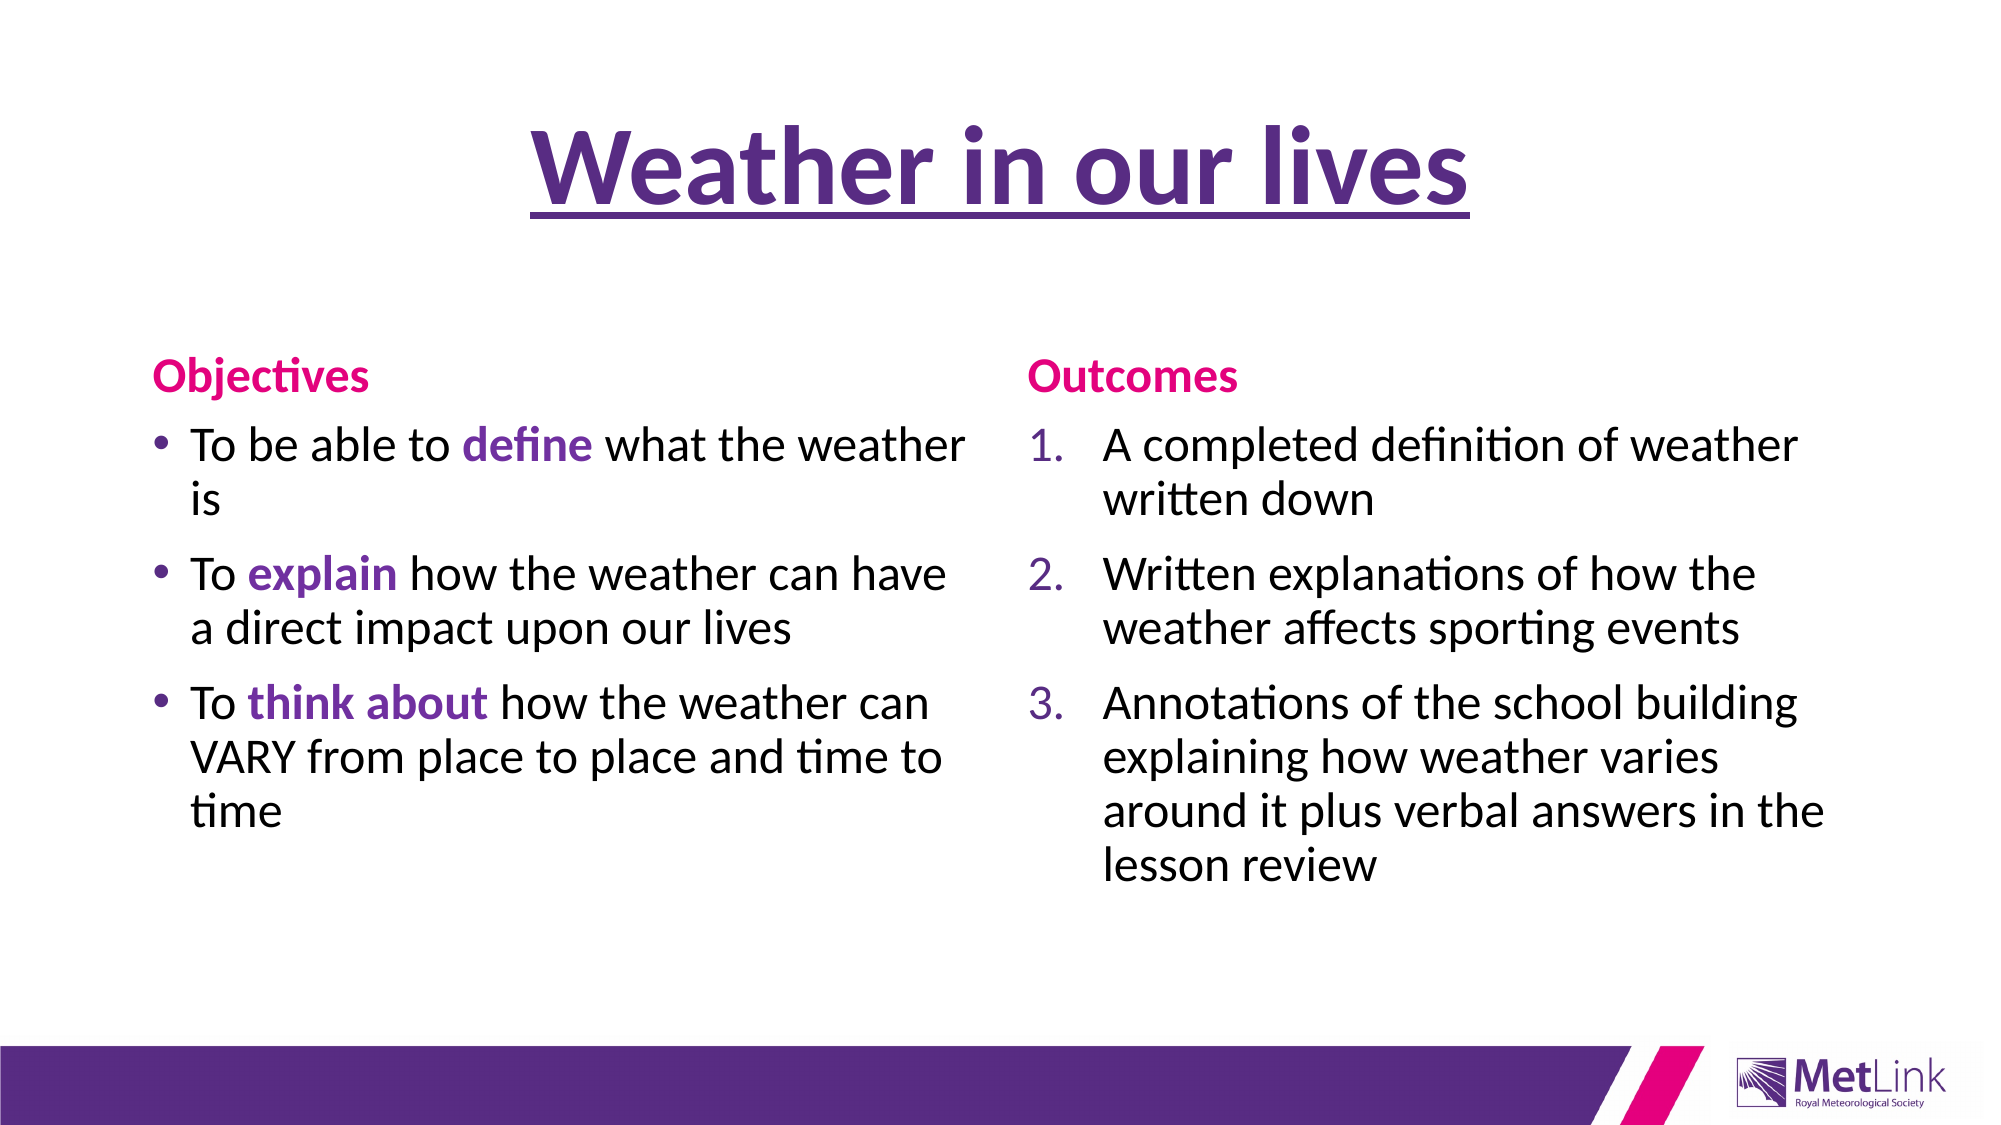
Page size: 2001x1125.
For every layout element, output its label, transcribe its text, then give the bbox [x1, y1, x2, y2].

list A completed definition of weather written down Written explanations of how the weather affects sporting events Annotations of the school building explaining how weather varies around it plus verbal answers in the lesson review [1012, 410, 1863, 1016]
title Weather in our lives [137, 59, 1863, 278]
list Outcomes [1012, 275, 1863, 410]
picture [1729, 1041, 1984, 1119]
picture [0, 1035, 1711, 1125]
list Objectives [137, 275, 984, 410]
list To be able to define what the weather is To explain how the weather can have a direct impact upon our lives To think about how the weather can VARY from place to place and time to time [137, 410, 984, 1016]
